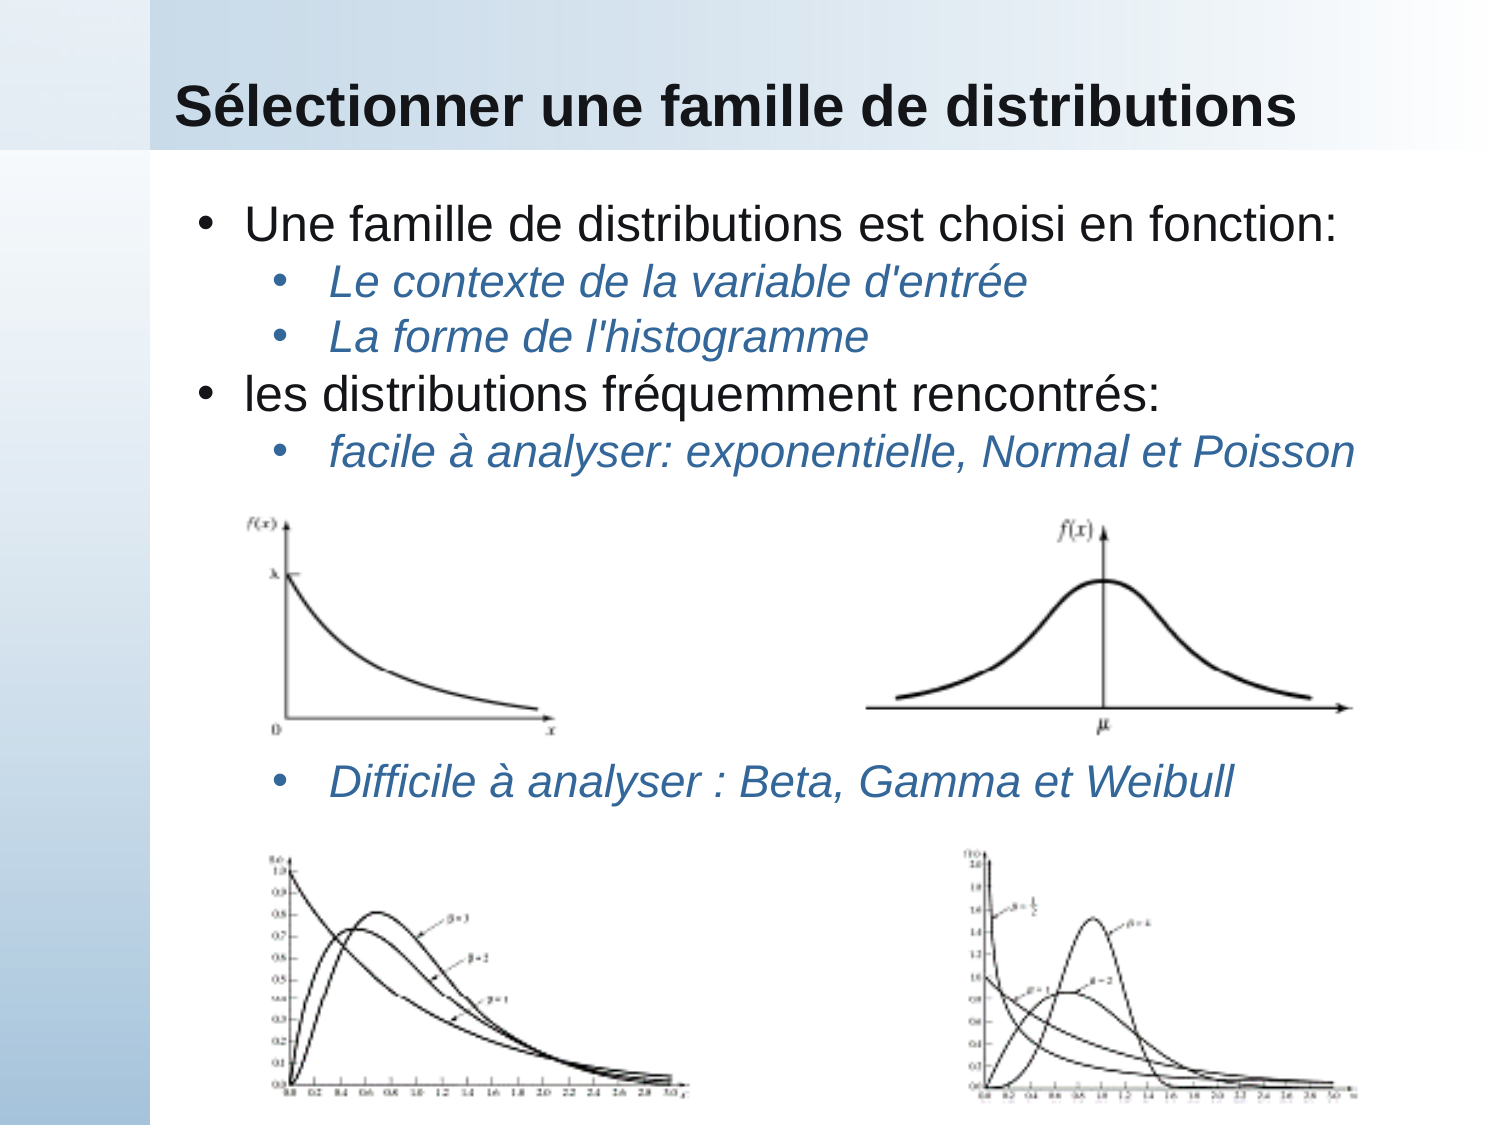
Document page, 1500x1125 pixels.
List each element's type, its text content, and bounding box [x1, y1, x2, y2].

picture [253, 831, 1415, 1122]
title Sélectionner une famille de distributions [159, 66, 1438, 141]
text_box Une famille de distributions est choisi en fonction: Le contexte de la variable d'entrée La forme de l'histogramme les distributions fréquemment rencontrés: facile à analyser: exponentielle, Normal et Poisson Difficile à analyser : Beta, Gamma et Weibull [183, 184, 1438, 875]
picture [218, 496, 1377, 757]
